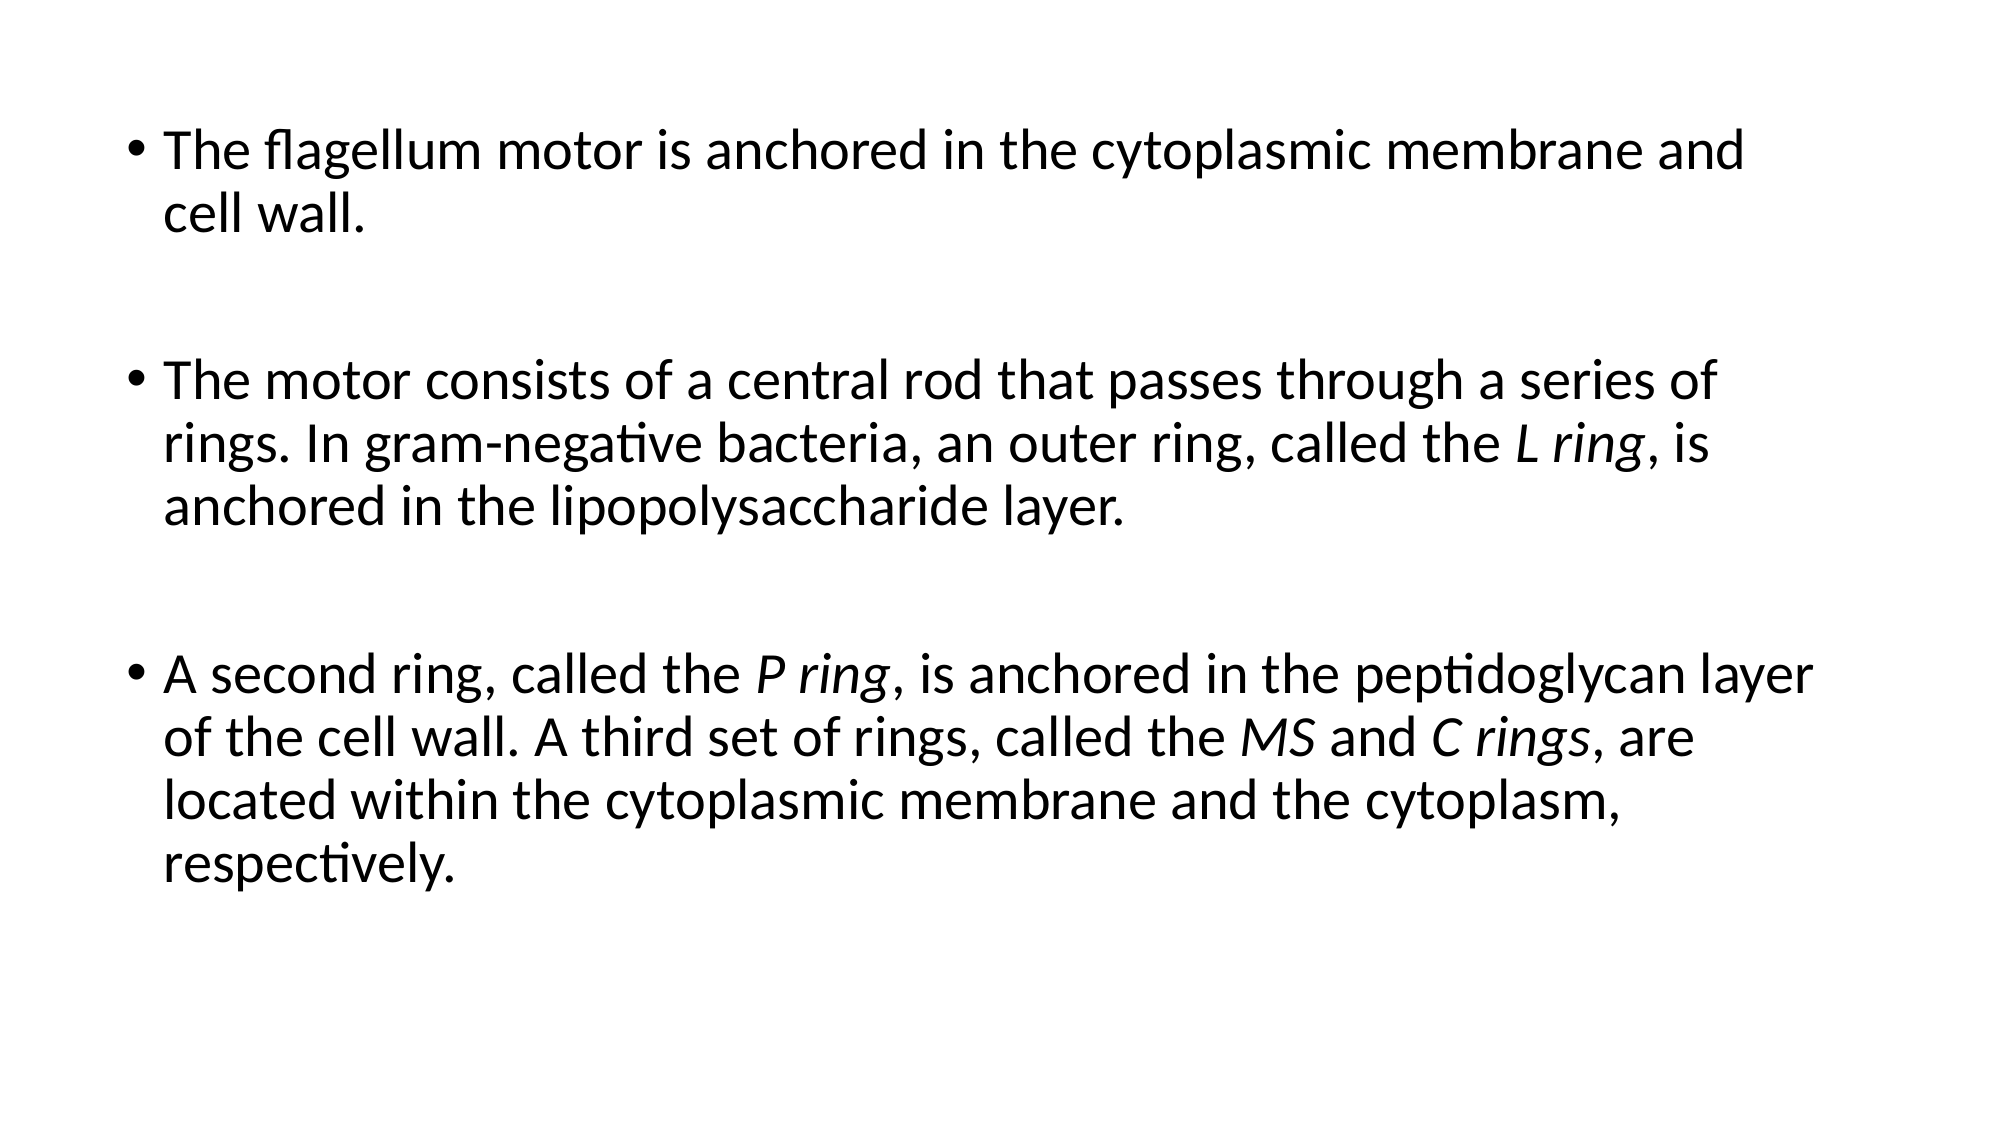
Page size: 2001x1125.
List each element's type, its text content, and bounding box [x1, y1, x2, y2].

list The flagellum motor is anchored in the cytoplasmic membrane and cell wall. The motor consists of a central rod that passes through a series of rings. In gram-negative bacteria, an outer ring, called the L ring, is anchored in the lipopolysaccharide layer. A second ring, called the P ring, is anchored in the peptidoglycan layer of the cell wall. A third set of rings, called the MS and C rings, are located within the cytoplasmic membrane and the cytoplasm, respectively. [111, 111, 1837, 935]
